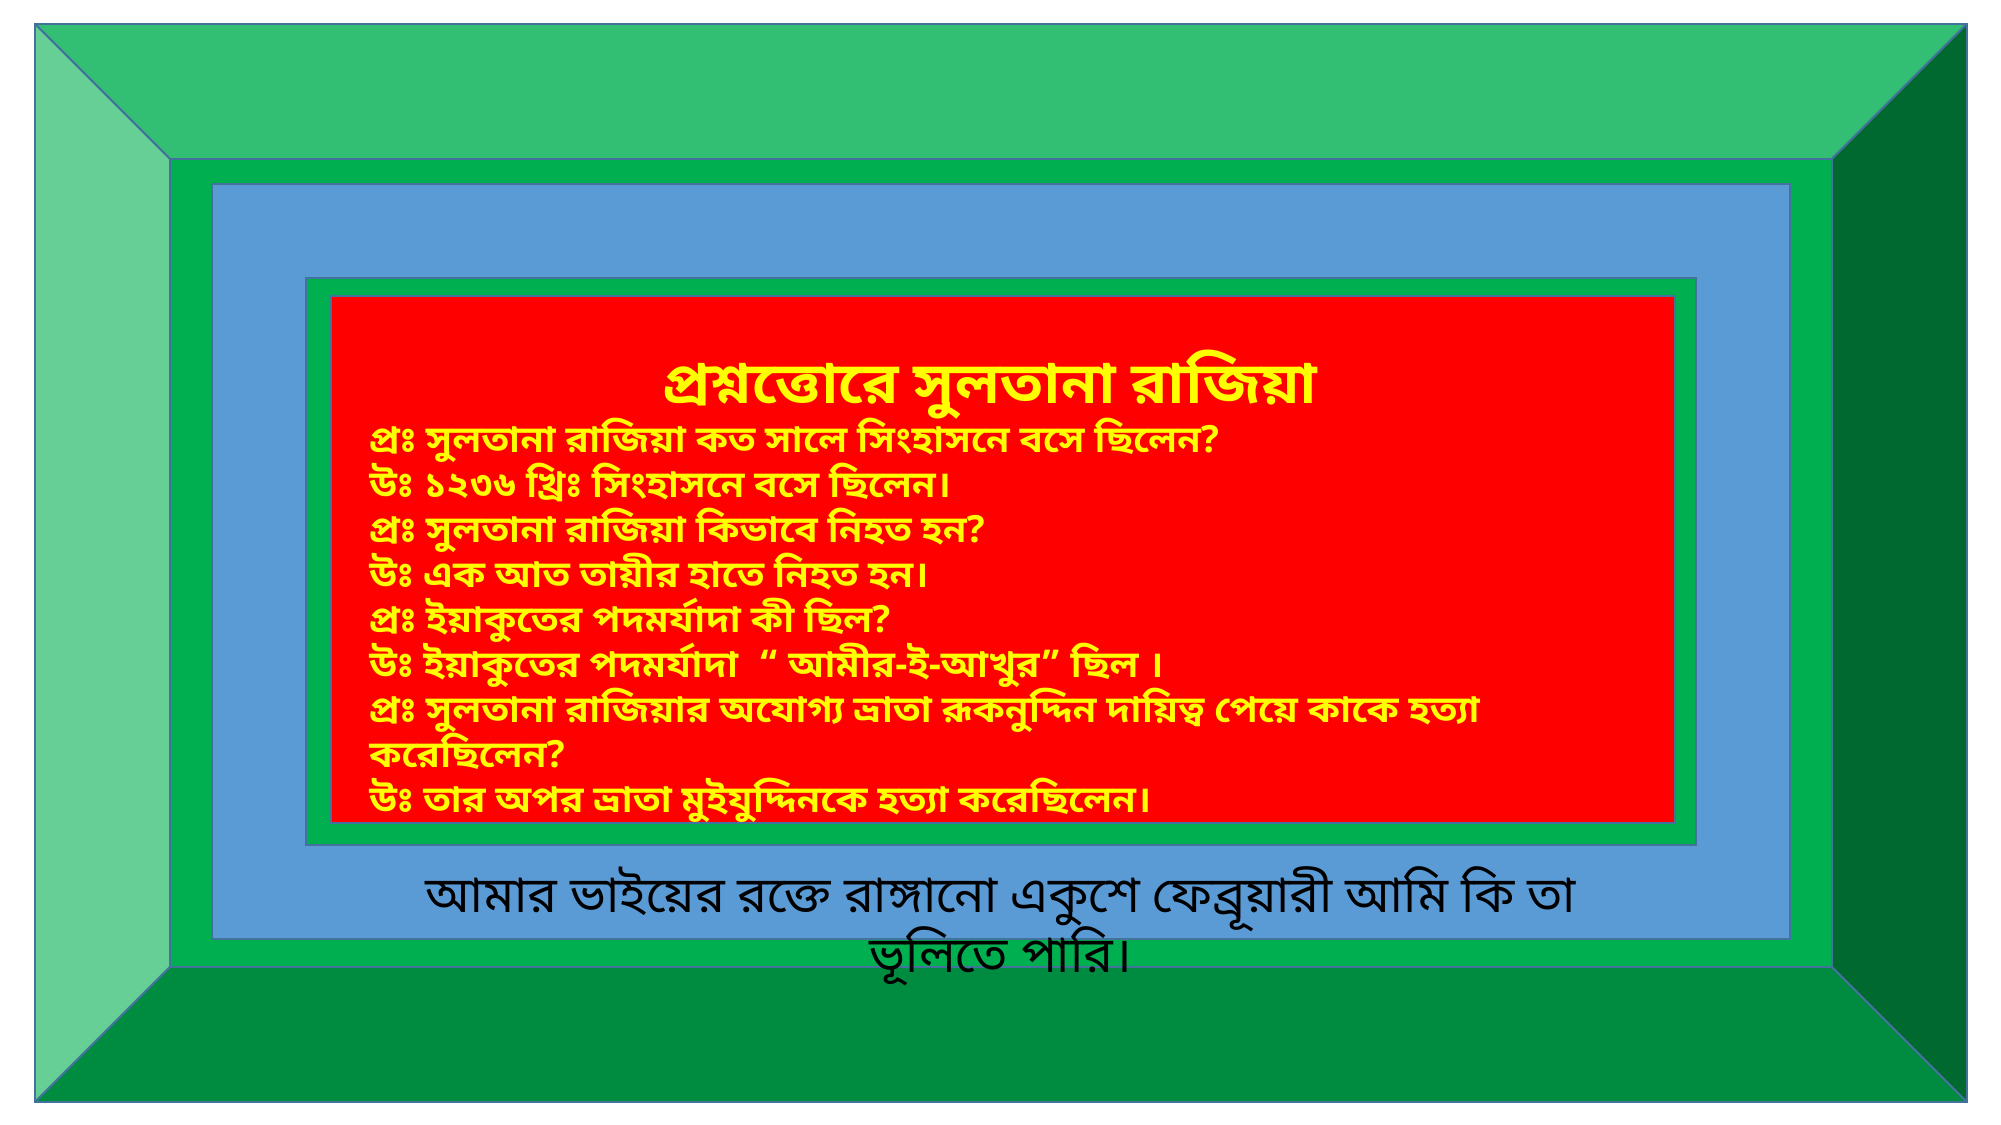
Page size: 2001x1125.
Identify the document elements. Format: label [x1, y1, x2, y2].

text_box [34, 23, 1967, 1102]
